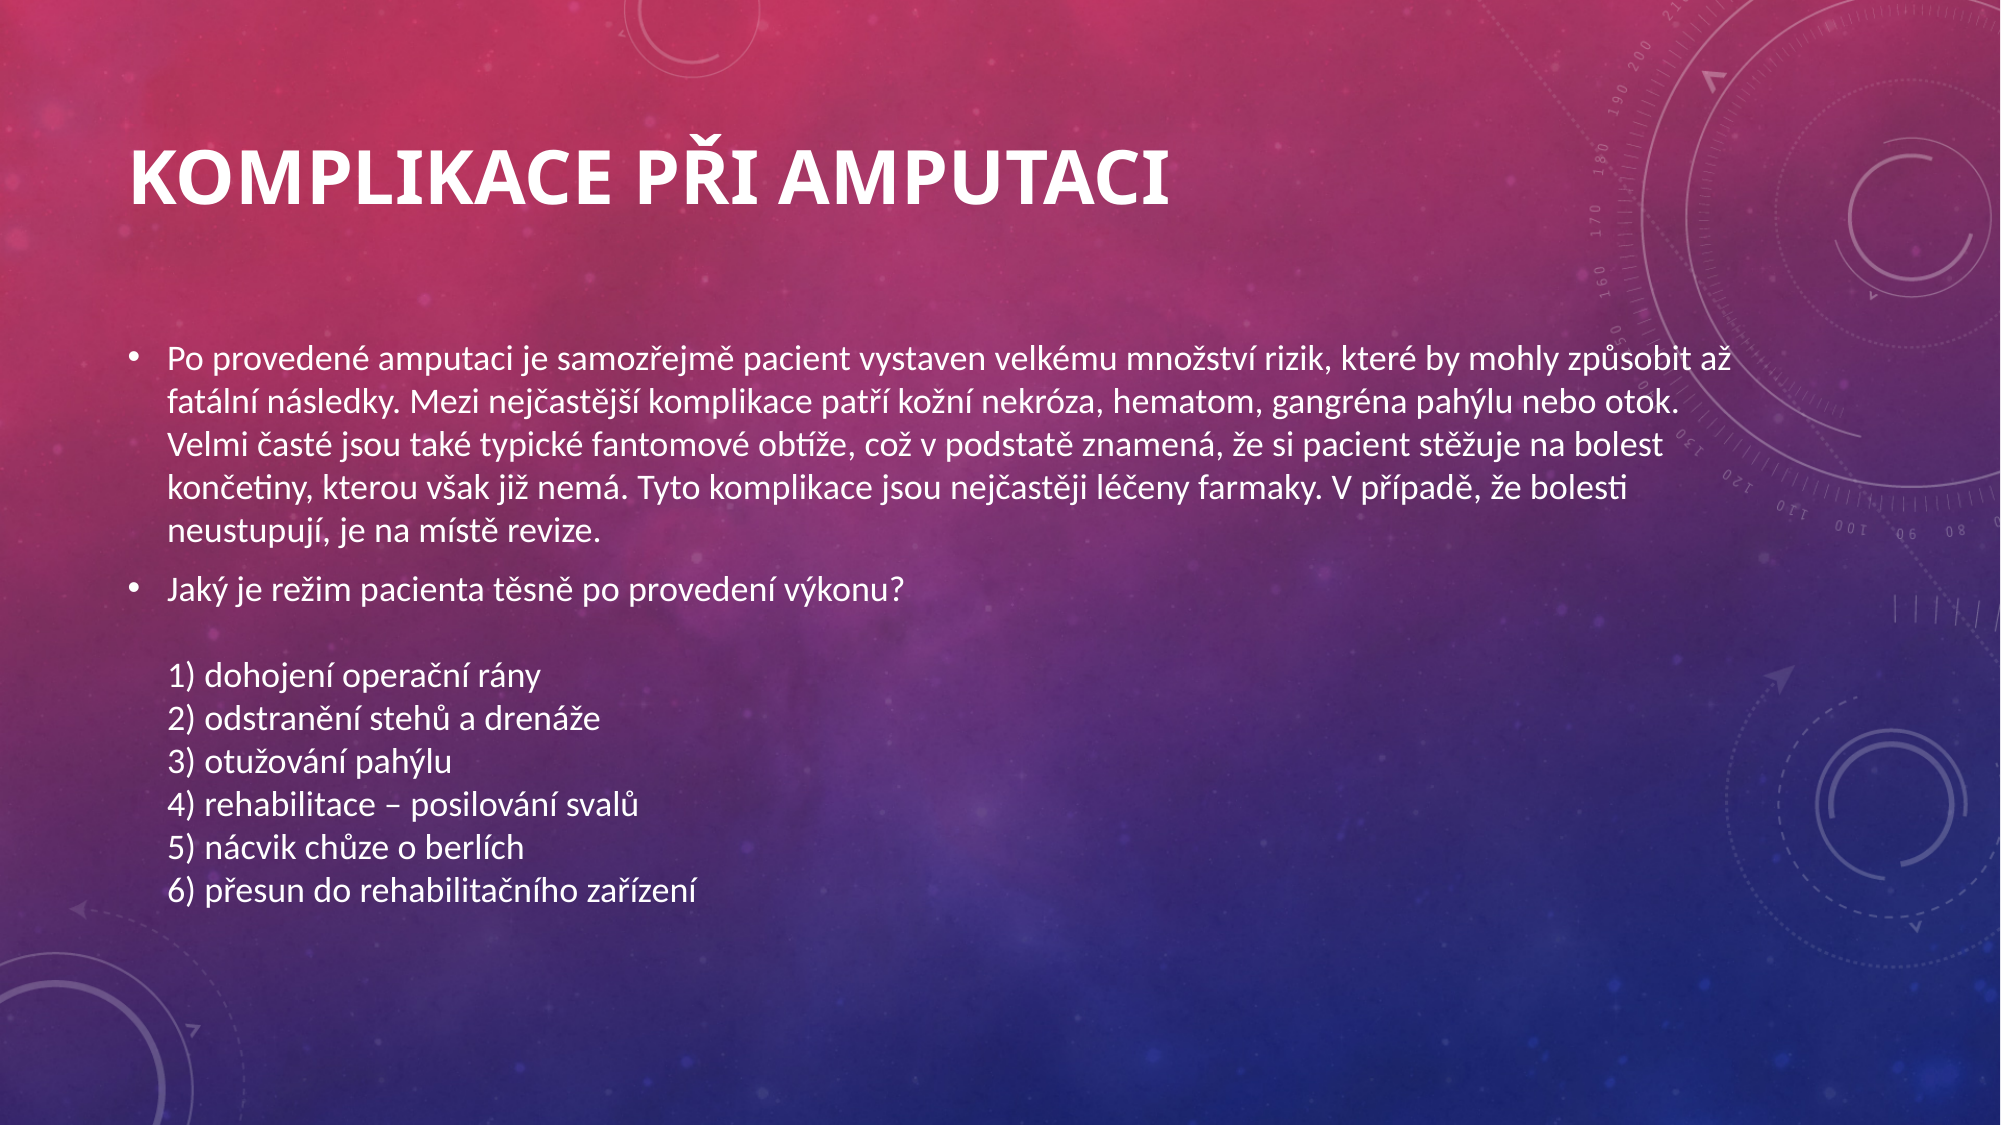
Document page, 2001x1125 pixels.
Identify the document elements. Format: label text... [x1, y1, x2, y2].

title KOMPLIKACE PŘI AMPUTACI [112, 99, 1775, 327]
list Po provedené amputaci je samozřejmě pacient vystaven velkému množství rizik, které by mohly způsobit až fatální následky. Mezi nejčastější komplikace patří kožní nekróza, hematom, gangréna pahýlu nebo otok. Velmi časté jsou také typické fantomové obtíže, což v podstatě znamená, že si pacient stěžuje na bolest končetiny, kterou však již nemá. Tyto komplikace jsou nejčastěji léčeny farmaky. V případě, že bolesti neustupují, je na místě revize. Jaký je režim pacienta těsně po provedení výkonu? 1) dohojení operační rány 2) odstranění stehů a drenáže 3) otužování pahýlu 4) rehabilitace – posilování svalů 5) nácvik chůze o berlích 6) přesun do rehabilitačního zařízení [112, 327, 1775, 926]
picture [0, 0, 2001, 1125]
